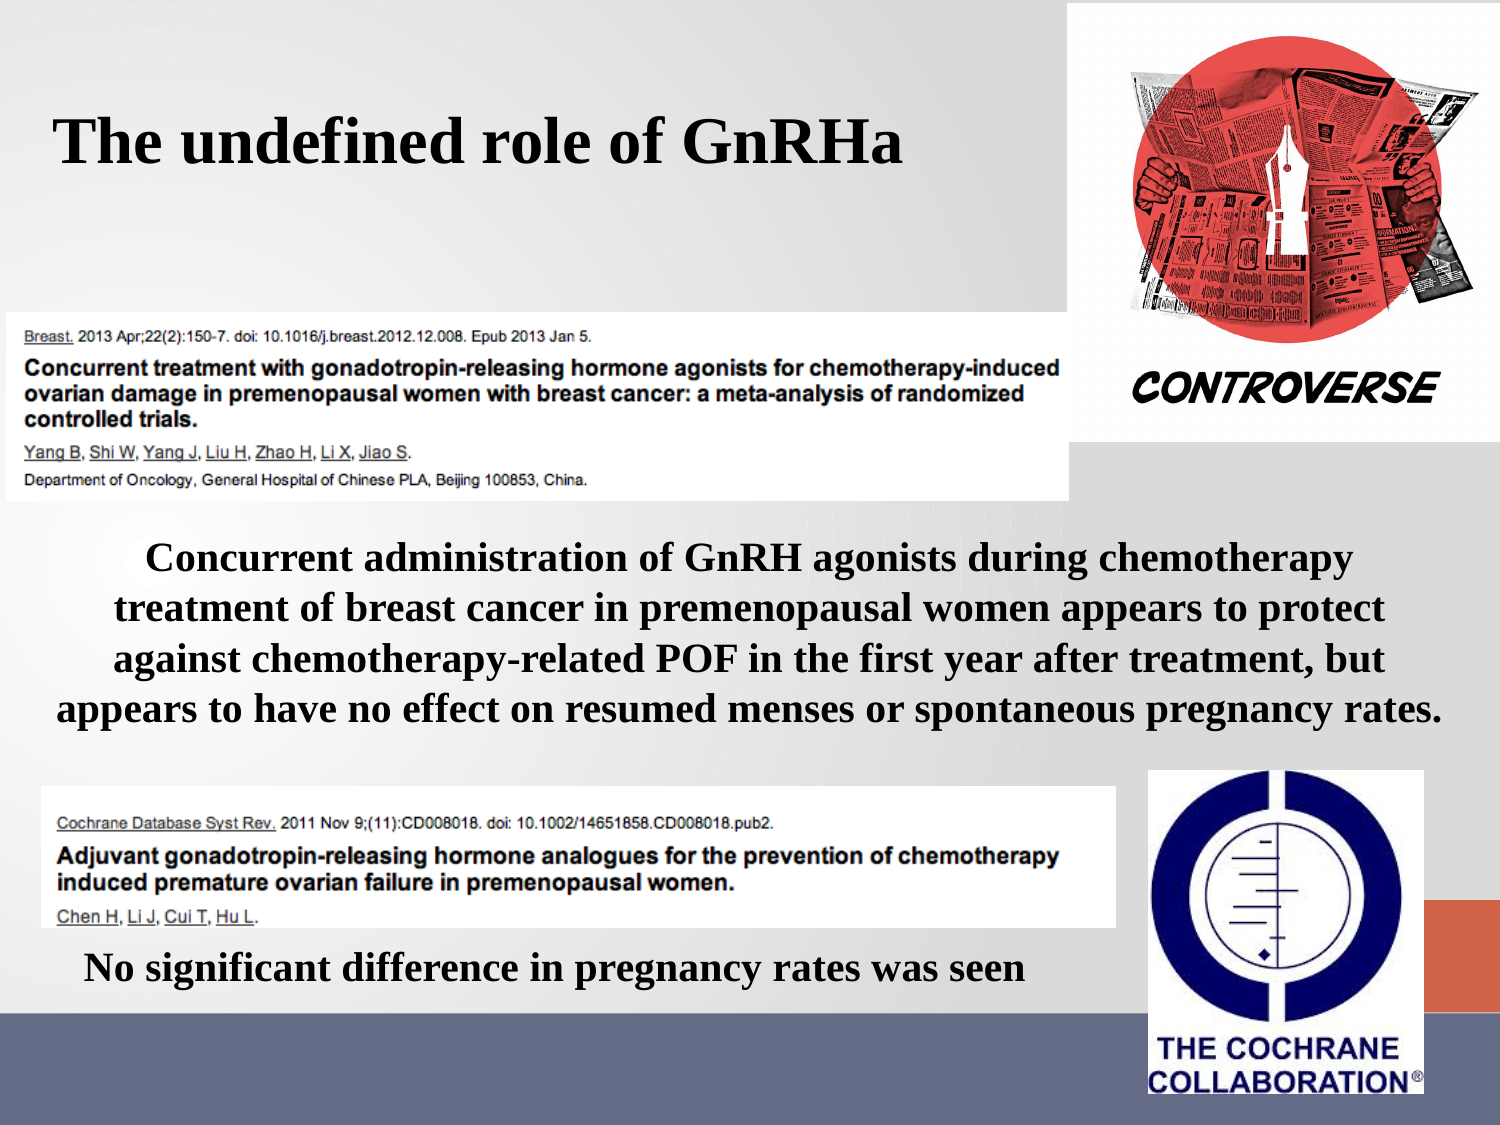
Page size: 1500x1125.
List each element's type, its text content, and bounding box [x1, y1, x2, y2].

picture [5, 2, 1500, 502]
picture [40, 786, 1117, 928]
text_box No significant difference in pregnancy rates was seen [41, 933, 1069, 998]
text_box Concurrent administration of GnRH agonists during chemotherapy treatment of breast cancer in premenopausal women appears to protect against chemotherapy-related POF in the first year after treatment, but appears to have no effect on resumed menses or spontaneous pregnancy rates. [41, 522, 1459, 738]
picture [1147, 770, 1424, 1095]
text_box The undefined role of GnRHa [37, 89, 920, 185]
